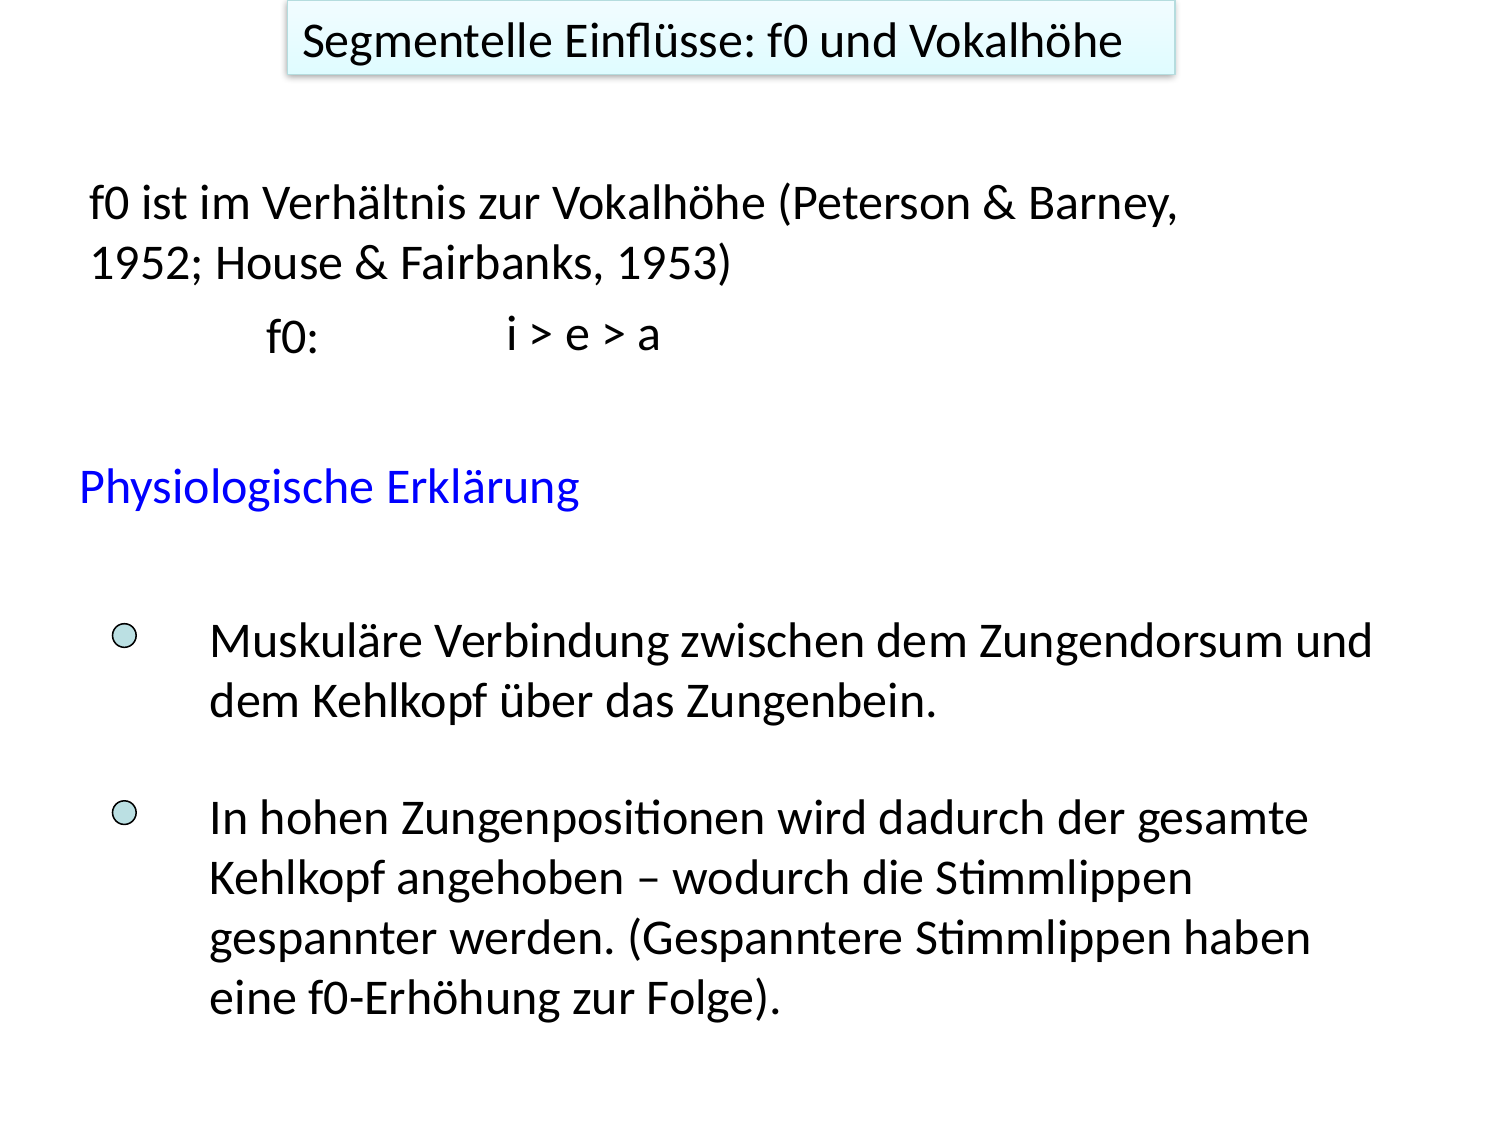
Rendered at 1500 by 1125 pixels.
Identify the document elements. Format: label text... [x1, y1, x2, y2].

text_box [112, 599, 1448, 737]
text_box f0: [251, 295, 336, 371]
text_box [112, 776, 1377, 1035]
text_box Physiologische Erklärung [65, 446, 703, 521]
text_box Segmentelle Einflüsse: f0 und Vokalhöhe [287, 0, 1176, 75]
text_box i > e > a [491, 292, 677, 368]
text_box f0 ist im Verhältnis zur Vokalhöhe (Peterson & Barney, 1952; House & Fairbanks, 1953) [75, 162, 1280, 298]
